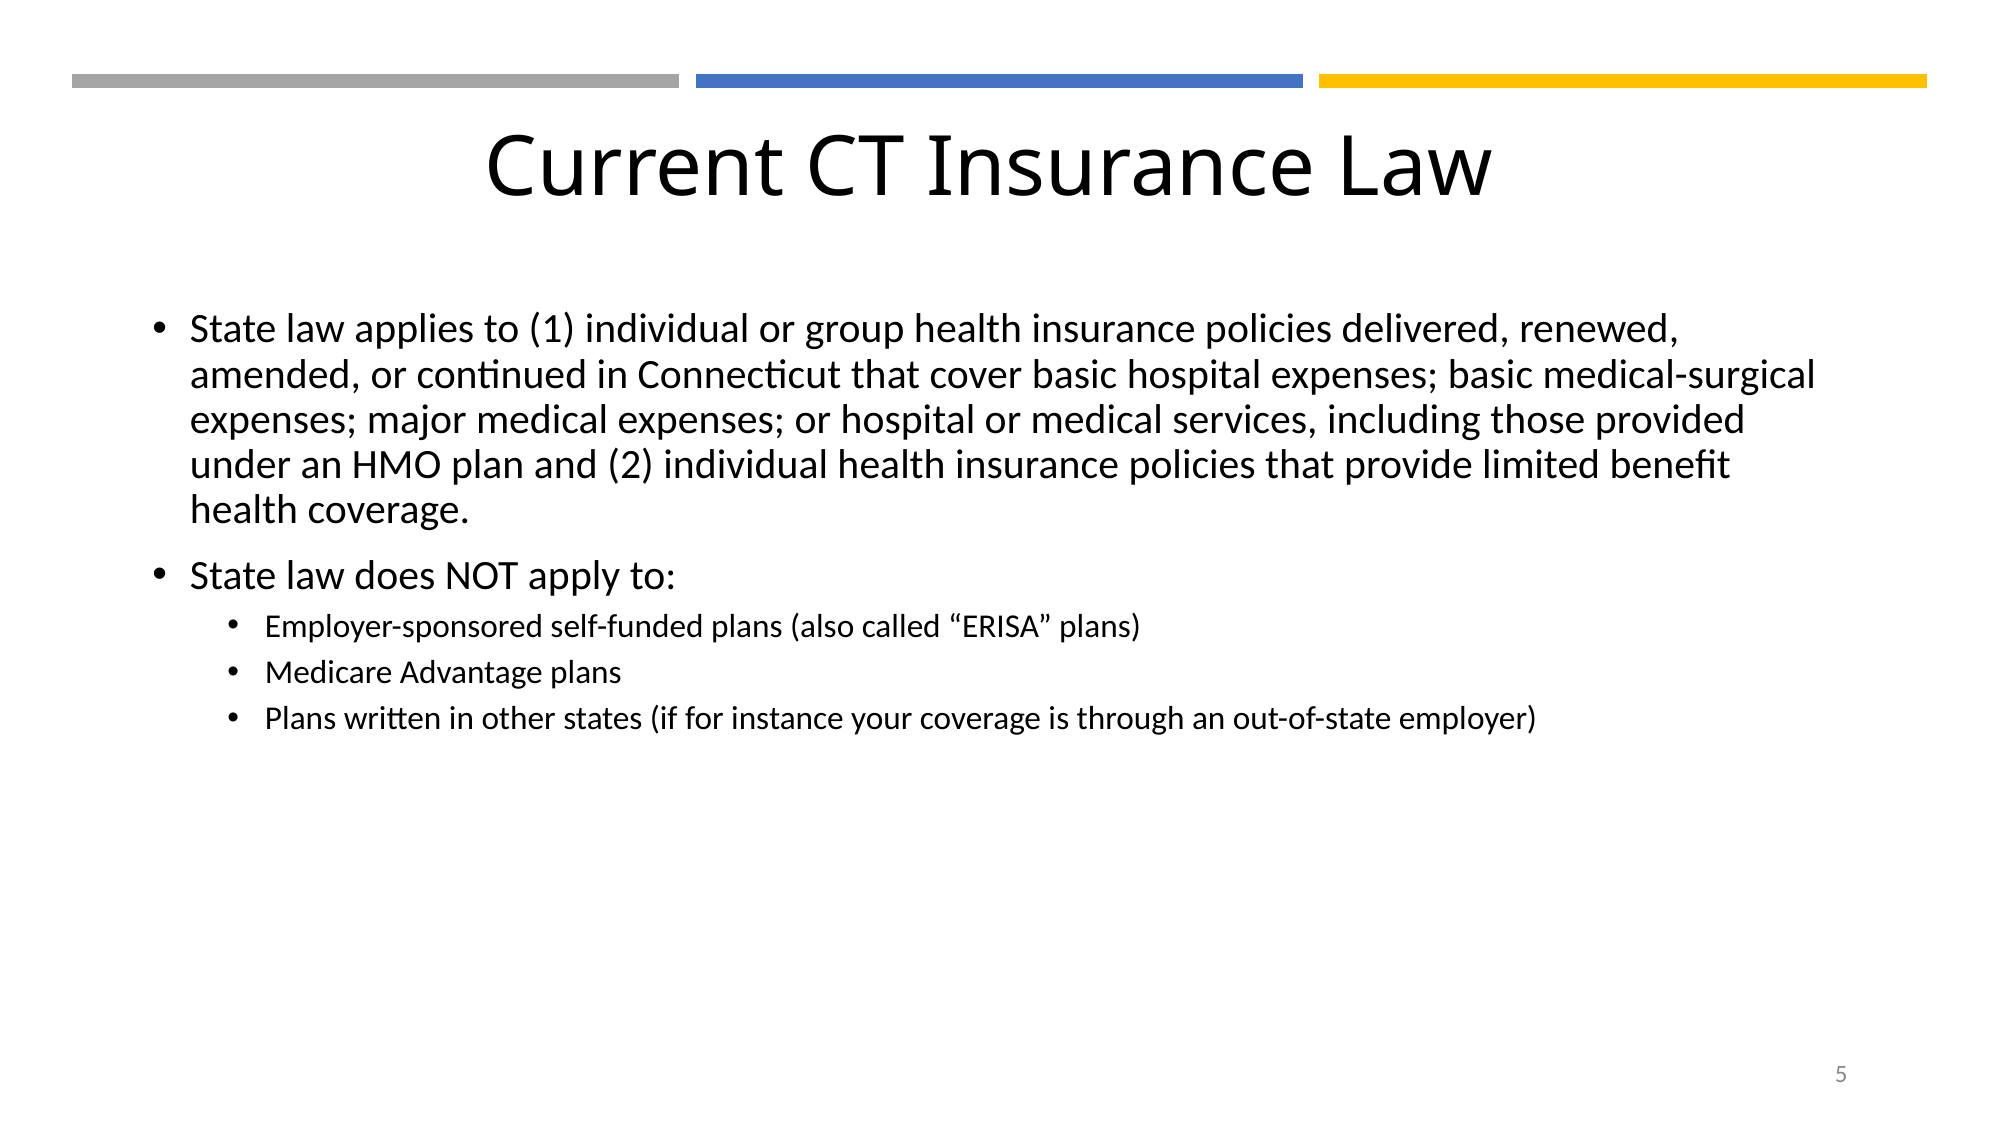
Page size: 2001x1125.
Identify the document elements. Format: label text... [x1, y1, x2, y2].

list State law applies to (1) individual or group health insurance policies delivered, renewed, amended, or continued in Connecticut that cover basic hospital expenses; basic medical-surgical expenses; major medical expenses; or hospital or medical services, including those provided under an HMO plan and (2) individual health insurance policies that provide limited benefit health coverage. State law does NOT apply to: Employer-sponsored self-funded plans (also called “ERISA” plans) Medicare Advantage plans Plans written in other states (if for instance your coverage is through an out-of-state employer) [137, 299, 1863, 1014]
title Current CT Insurance Law [137, 59, 1863, 278]
slide_number 5 [1412, 1042, 1863, 1103]
